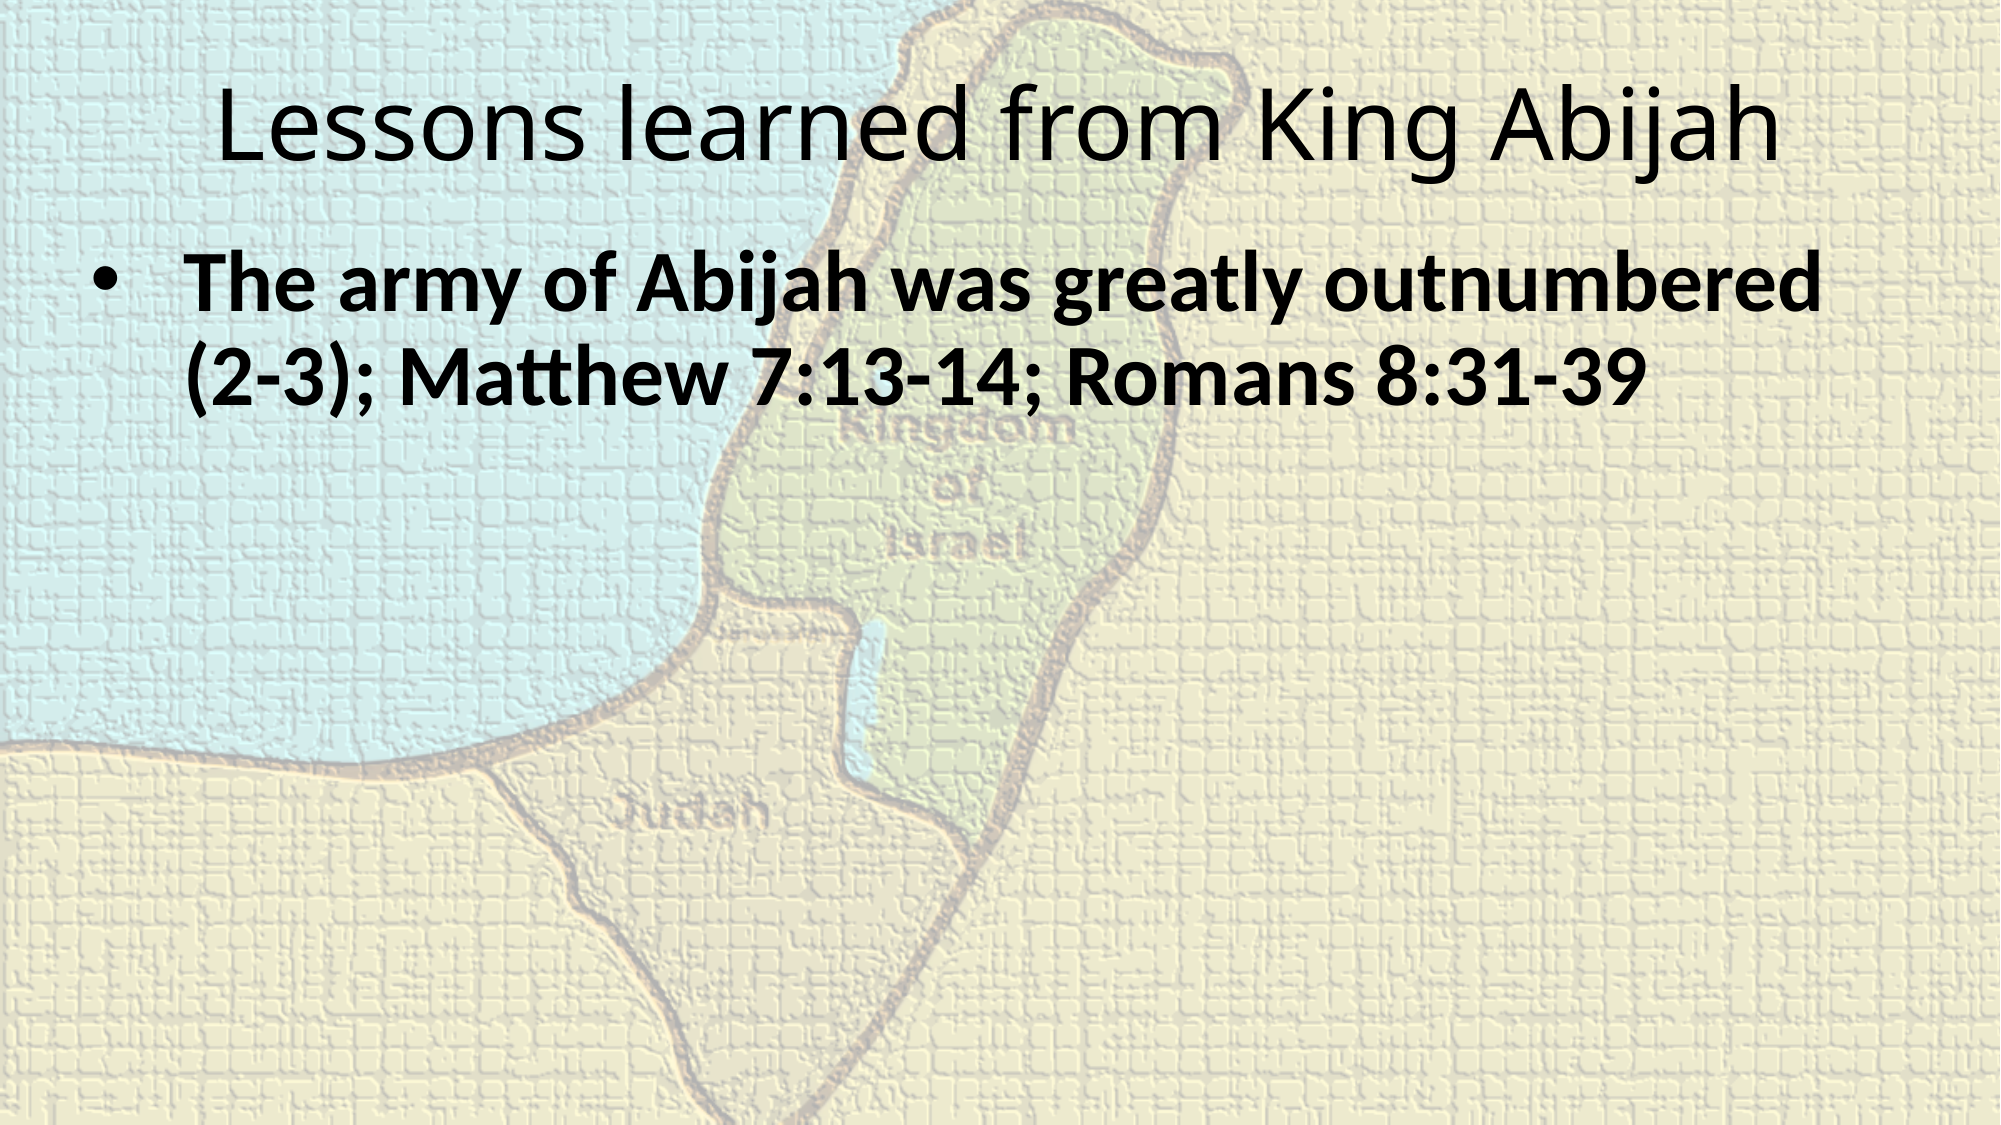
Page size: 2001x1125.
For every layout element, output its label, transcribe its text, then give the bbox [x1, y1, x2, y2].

subtitle The army of Abijah was greatly outnumbered (2-3); Matthew 7:13-14; Romans 8:31-39 [75, 228, 1923, 1092]
title Lessons learned from King Abijah [52, 0, 1948, 190]
